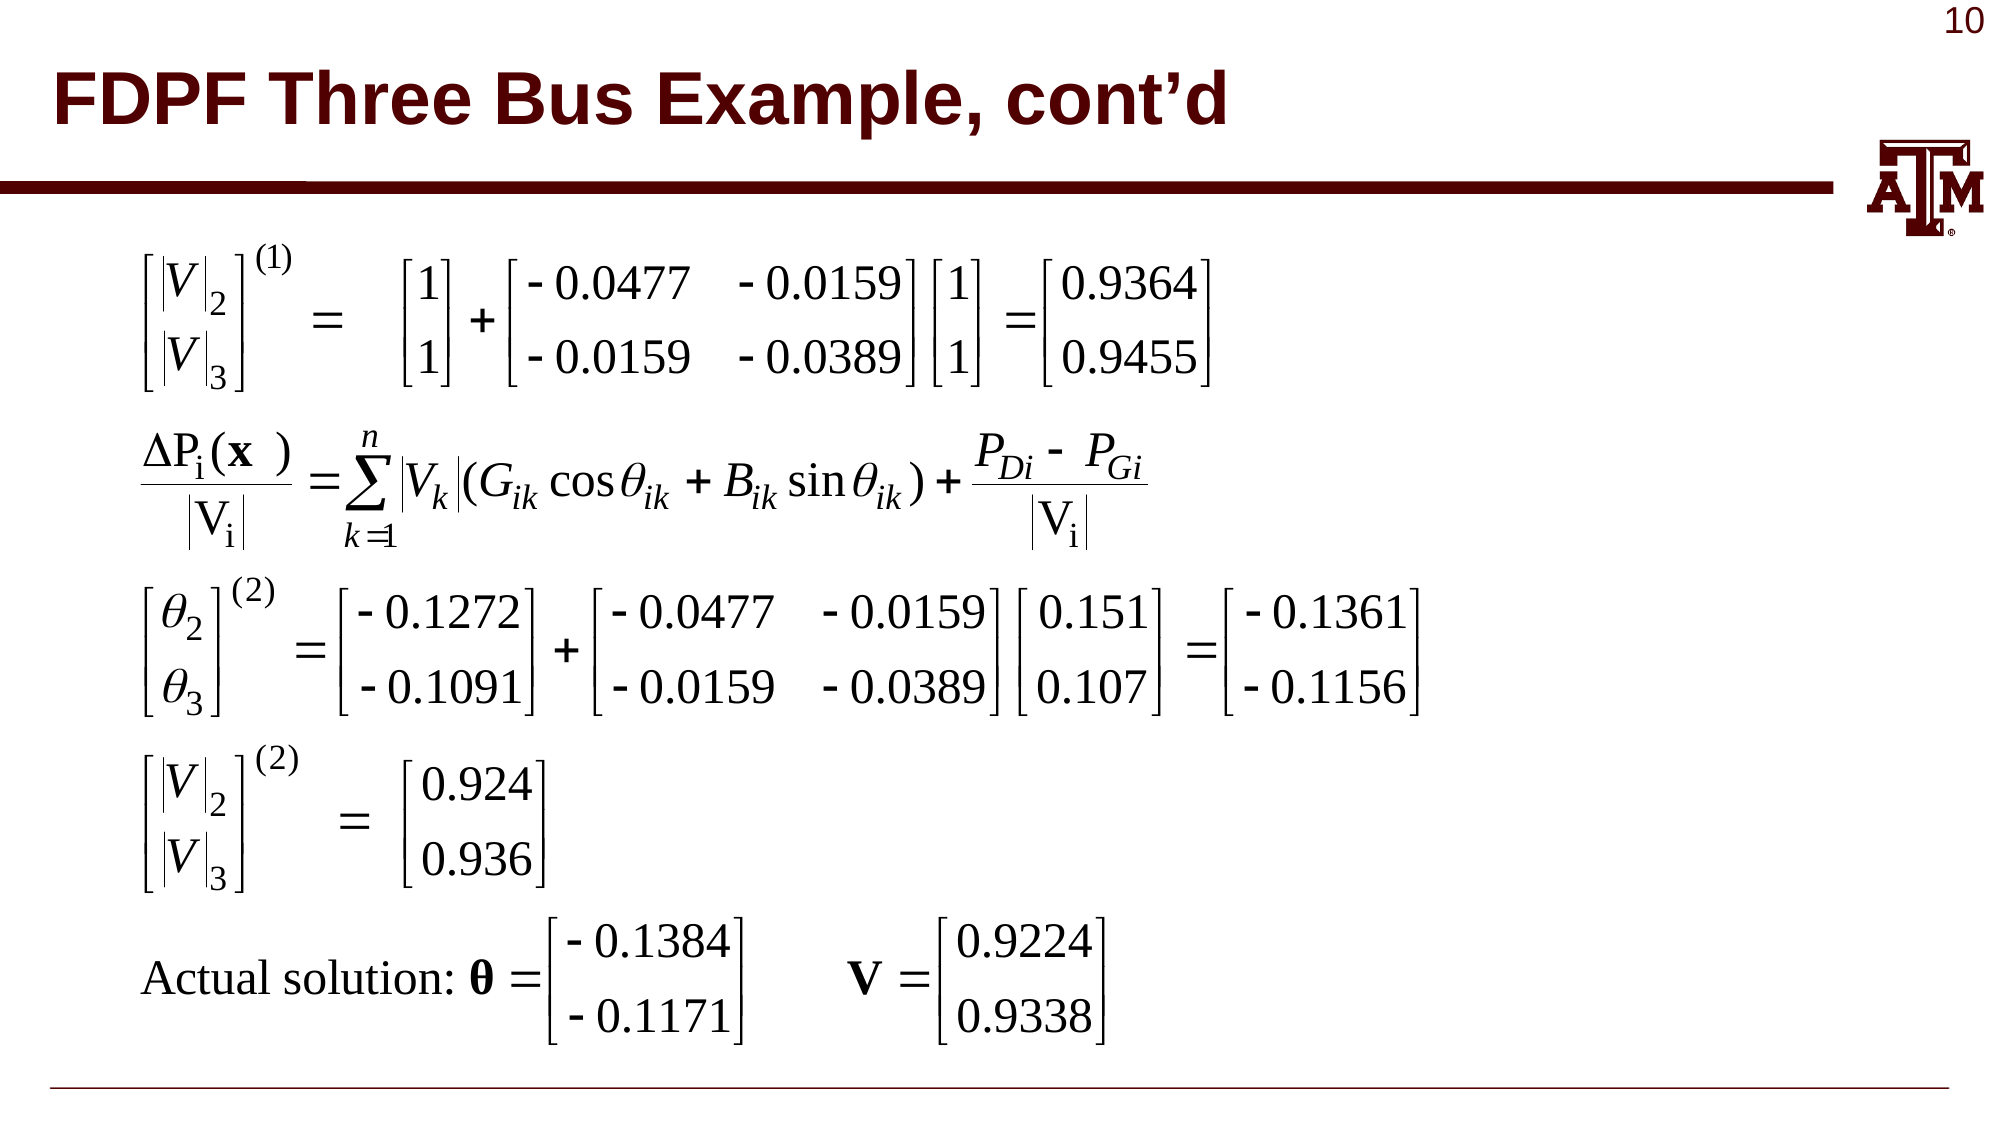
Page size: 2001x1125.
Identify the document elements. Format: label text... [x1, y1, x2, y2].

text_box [137, 237, 1432, 1051]
title FDPF Three Bus Example, cont’d [37, 12, 1826, 189]
picture [1850, 112, 2000, 263]
